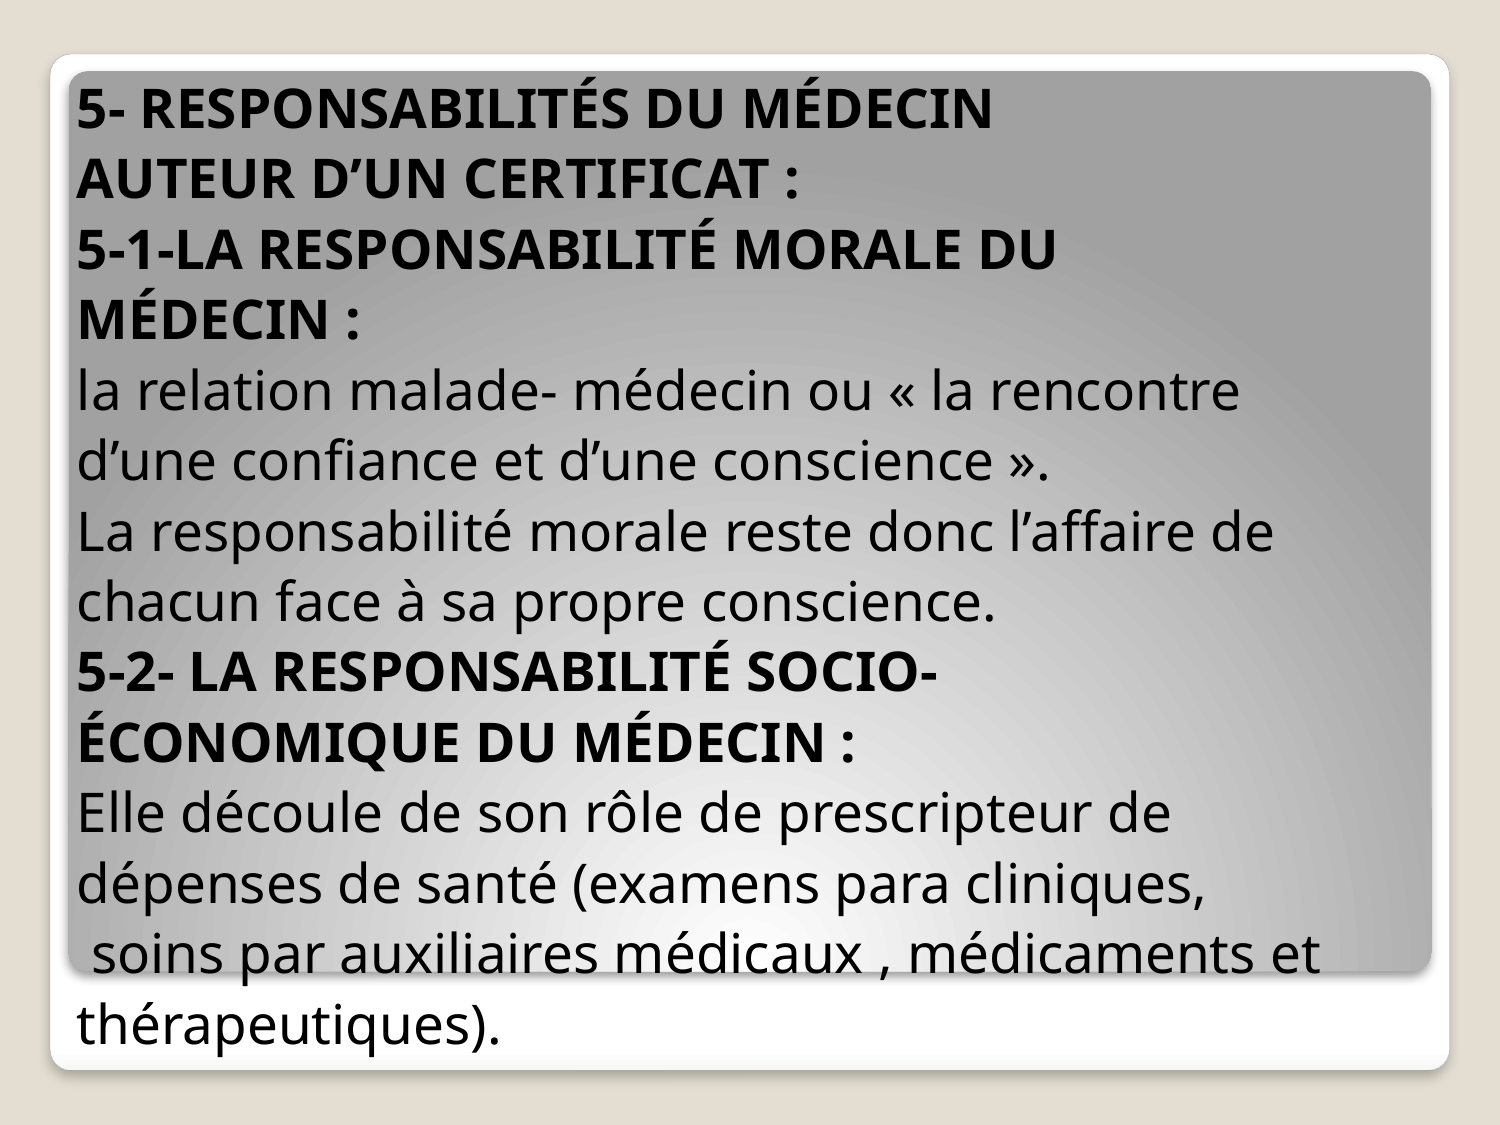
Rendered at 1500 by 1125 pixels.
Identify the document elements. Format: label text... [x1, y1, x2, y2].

list 5- RESPONSABILITÉS DU MÉDECIN AUTEUR D’UN CERTIFICAT : 5-1-LA RESPONSABILITÉ MORALE DU MÉDECIN : la relation malade- médecin ou « la rencontre d’une confiance et d’une conscience ». La responsabilité morale reste donc l’affaire de chacun face à sa propre conscience. 5-2- LA RESPONSABILITÉ SOCIO- ÉCONOMIQUE DU MÉDECIN : Elle découle de son rôle de prescripteur de dépenses de santé (examens para cliniques, soins par auxiliaires médicaux , médicaments et thérapeutiques). [46, 58, 1454, 1067]
